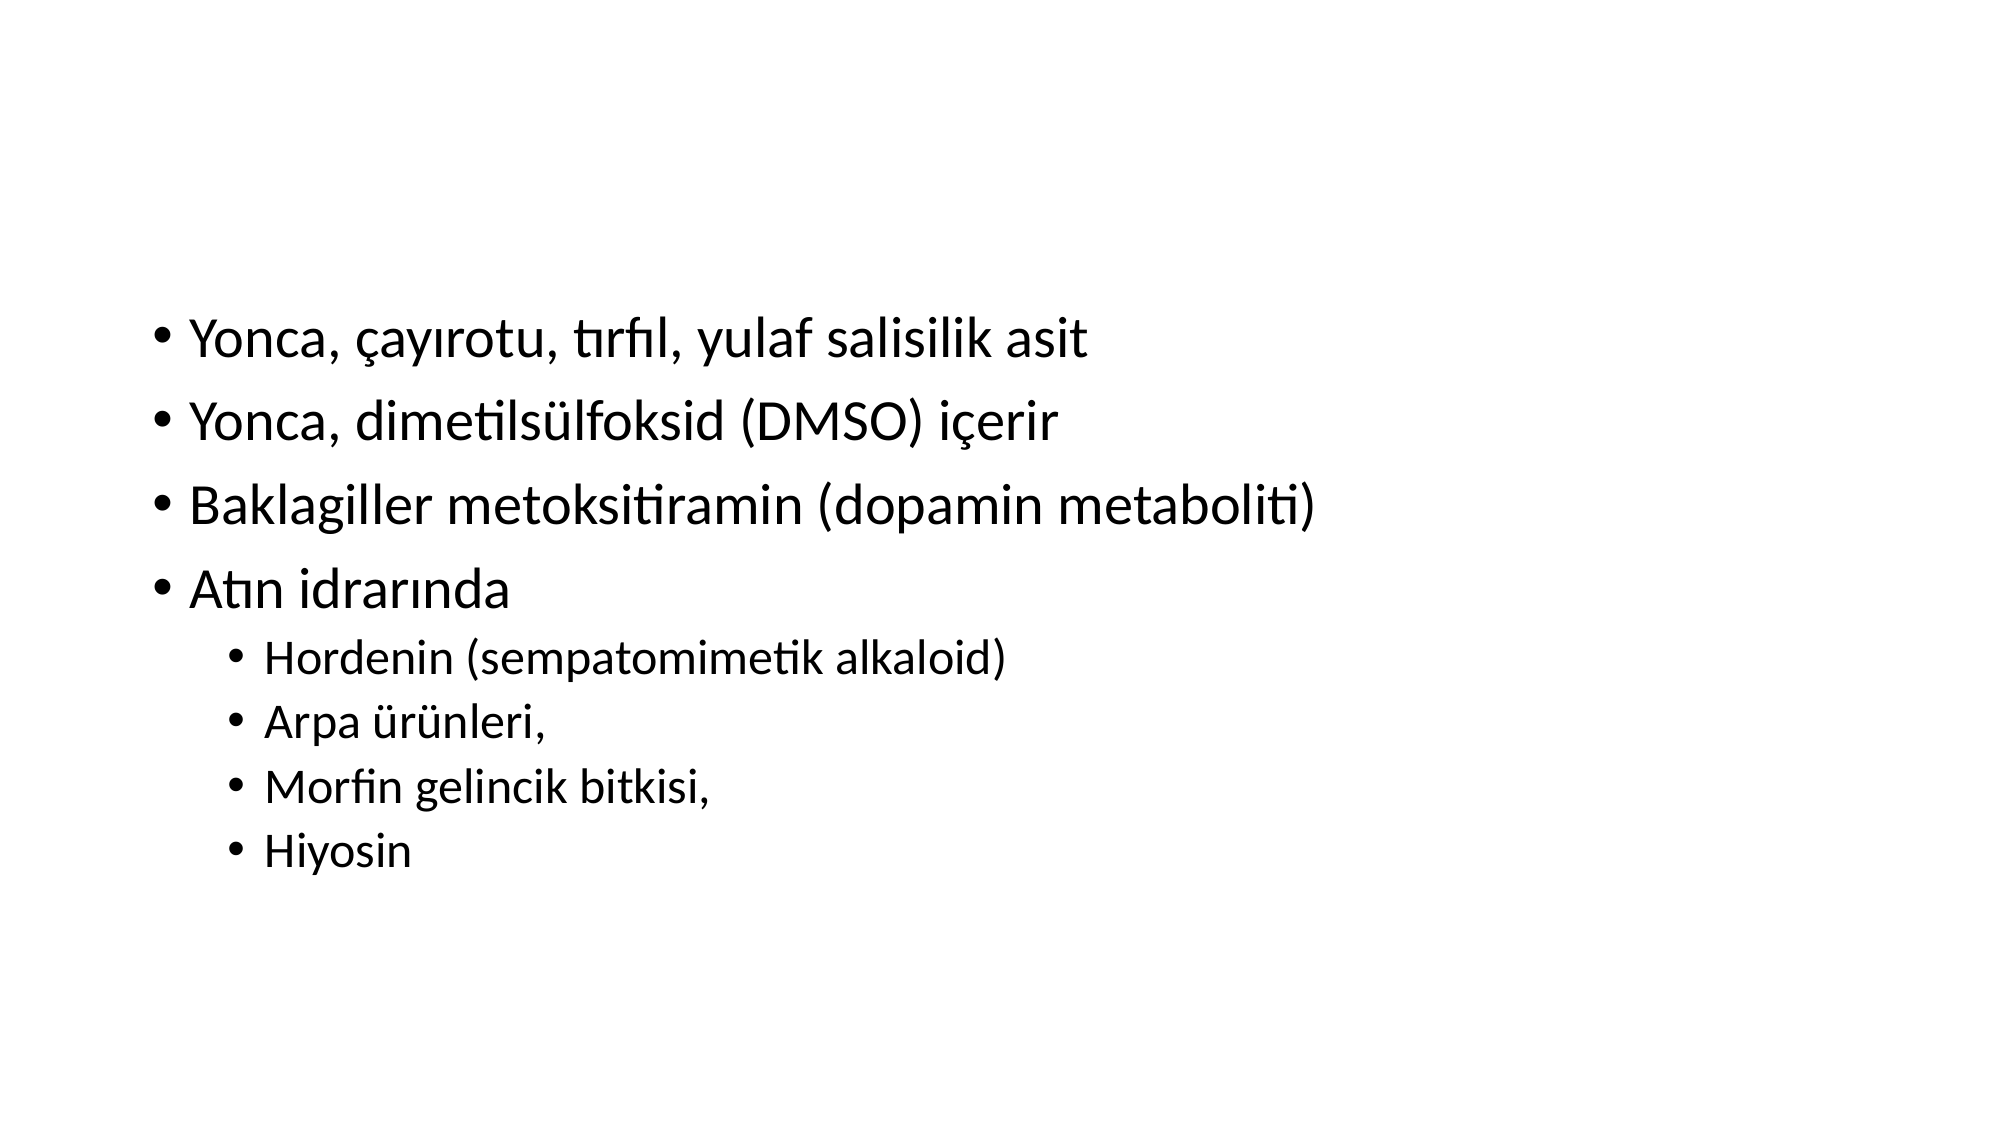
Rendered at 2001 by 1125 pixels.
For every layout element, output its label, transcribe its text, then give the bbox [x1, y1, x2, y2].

list Yonca, çayırotu, tırfıl, yulaf salisilik asit Yonca, dimetilsülfoksid (DMSO) içerir Baklagiller metoksitiramin (dopamin metaboliti) Atın idrarında Hordenin (sempatomimetik alkaloid) Arpa ürünleri, Morfin gelincik bitkisi, Hiyosin [137, 299, 1863, 1014]
